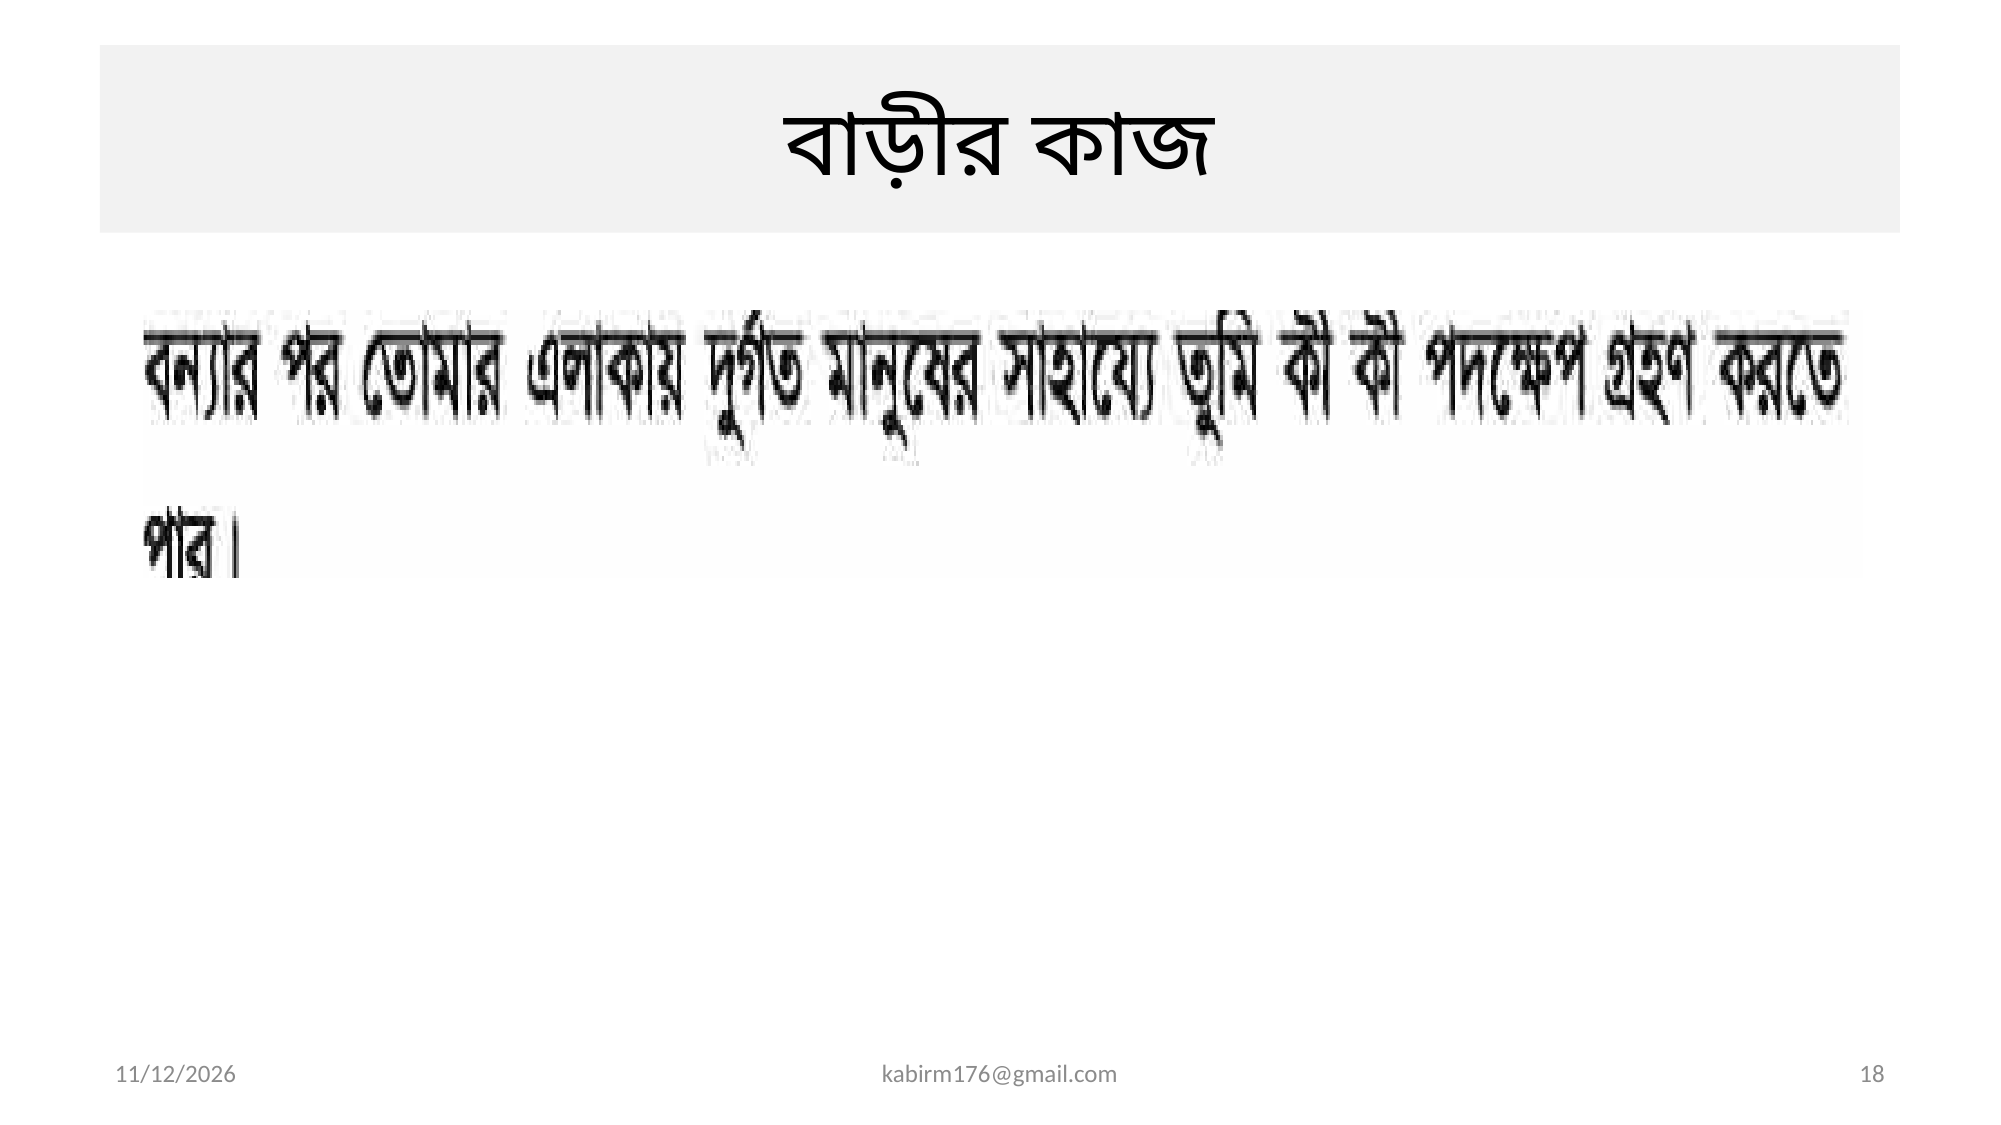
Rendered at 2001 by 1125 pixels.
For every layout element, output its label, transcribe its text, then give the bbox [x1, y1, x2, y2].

slide_number 18 [1433, 1042, 1900, 1103]
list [143, 310, 1863, 578]
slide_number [99, 1042, 567, 1103]
title বাড়ীর কাজ [99, 45, 1900, 233]
footer kabirm176@gmail.com [683, 1042, 1317, 1103]
